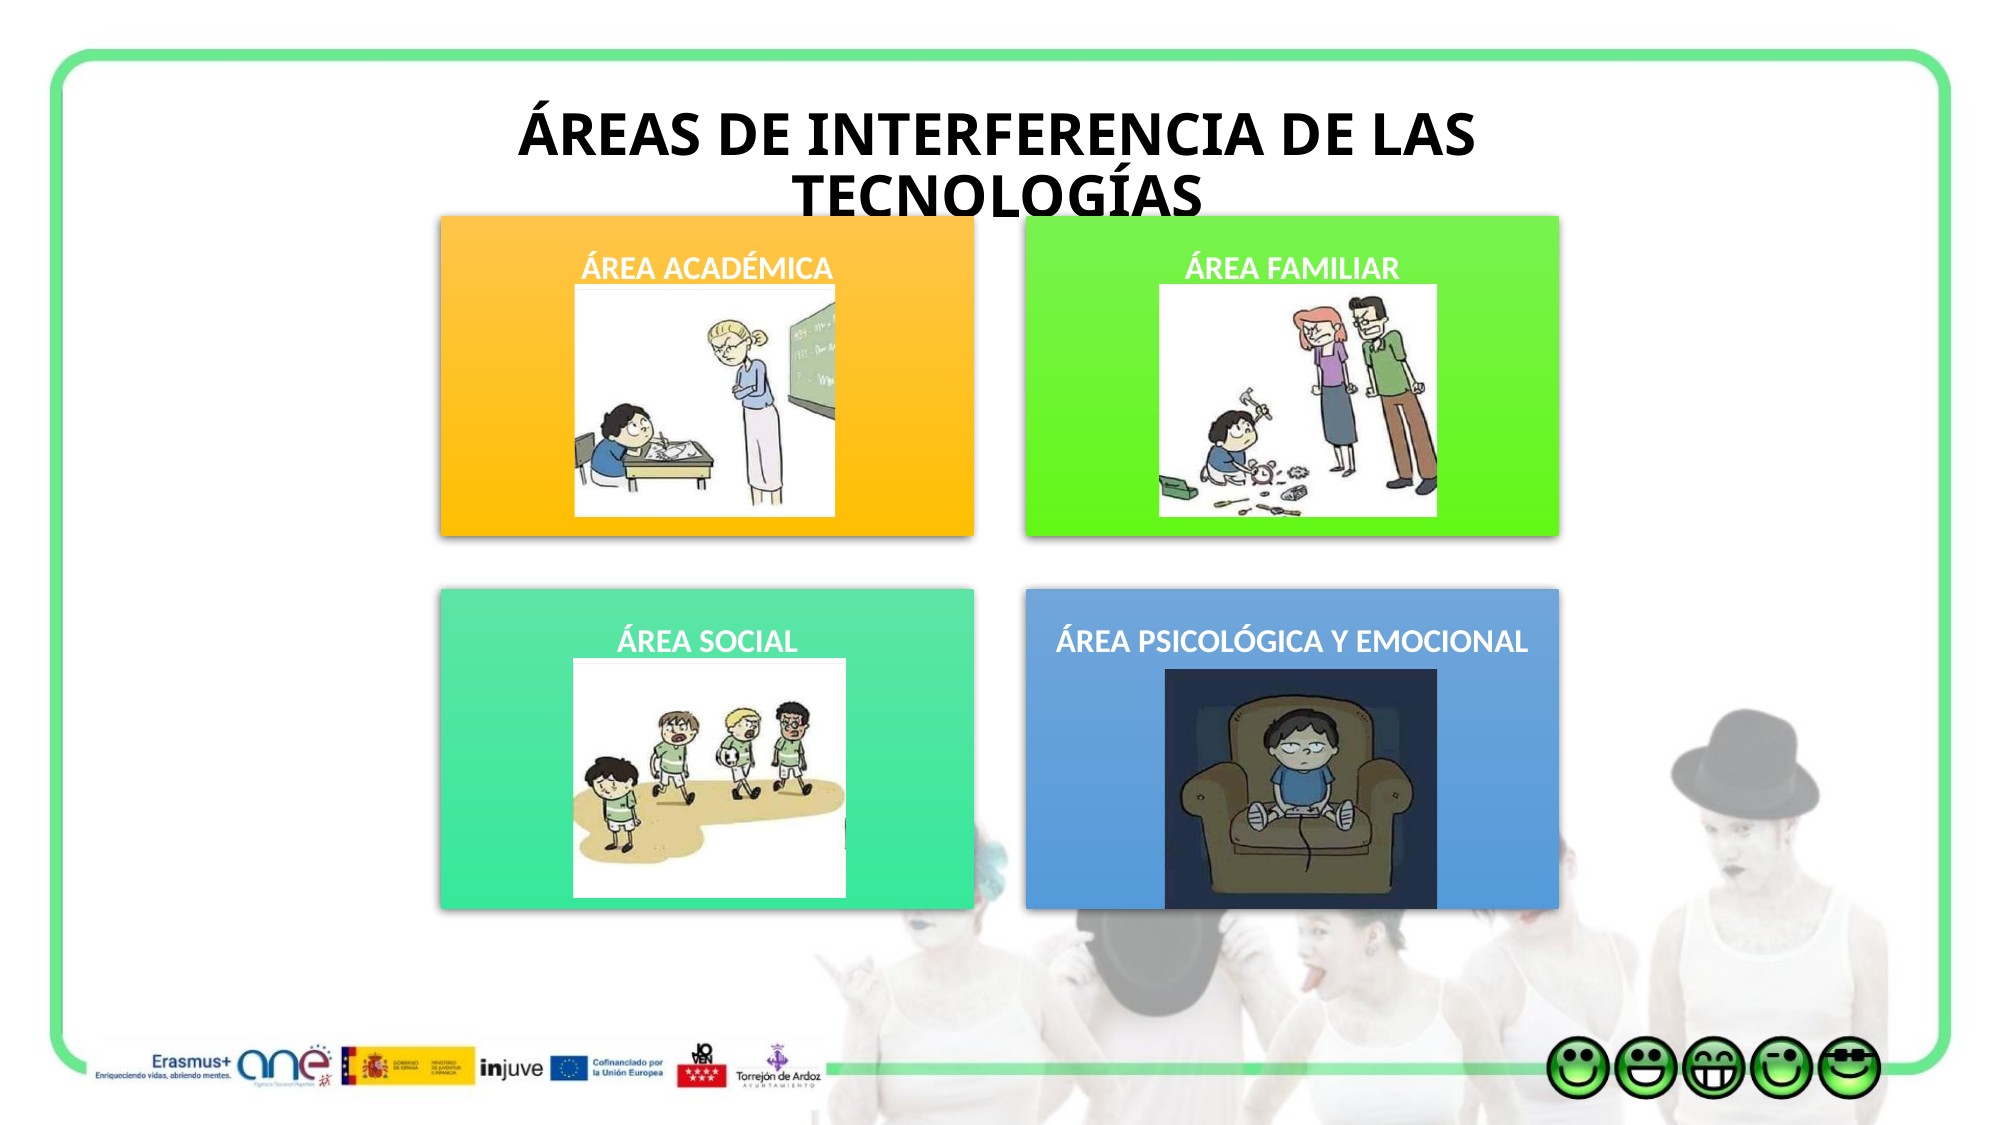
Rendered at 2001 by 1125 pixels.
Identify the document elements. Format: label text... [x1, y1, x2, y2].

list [250, 216, 1750, 909]
picture [0, 0, 2001, 1125]
title ÁREAS DE INTERFERENCIA DE LAS TECNOLOGÍAS [366, 85, 1629, 216]
